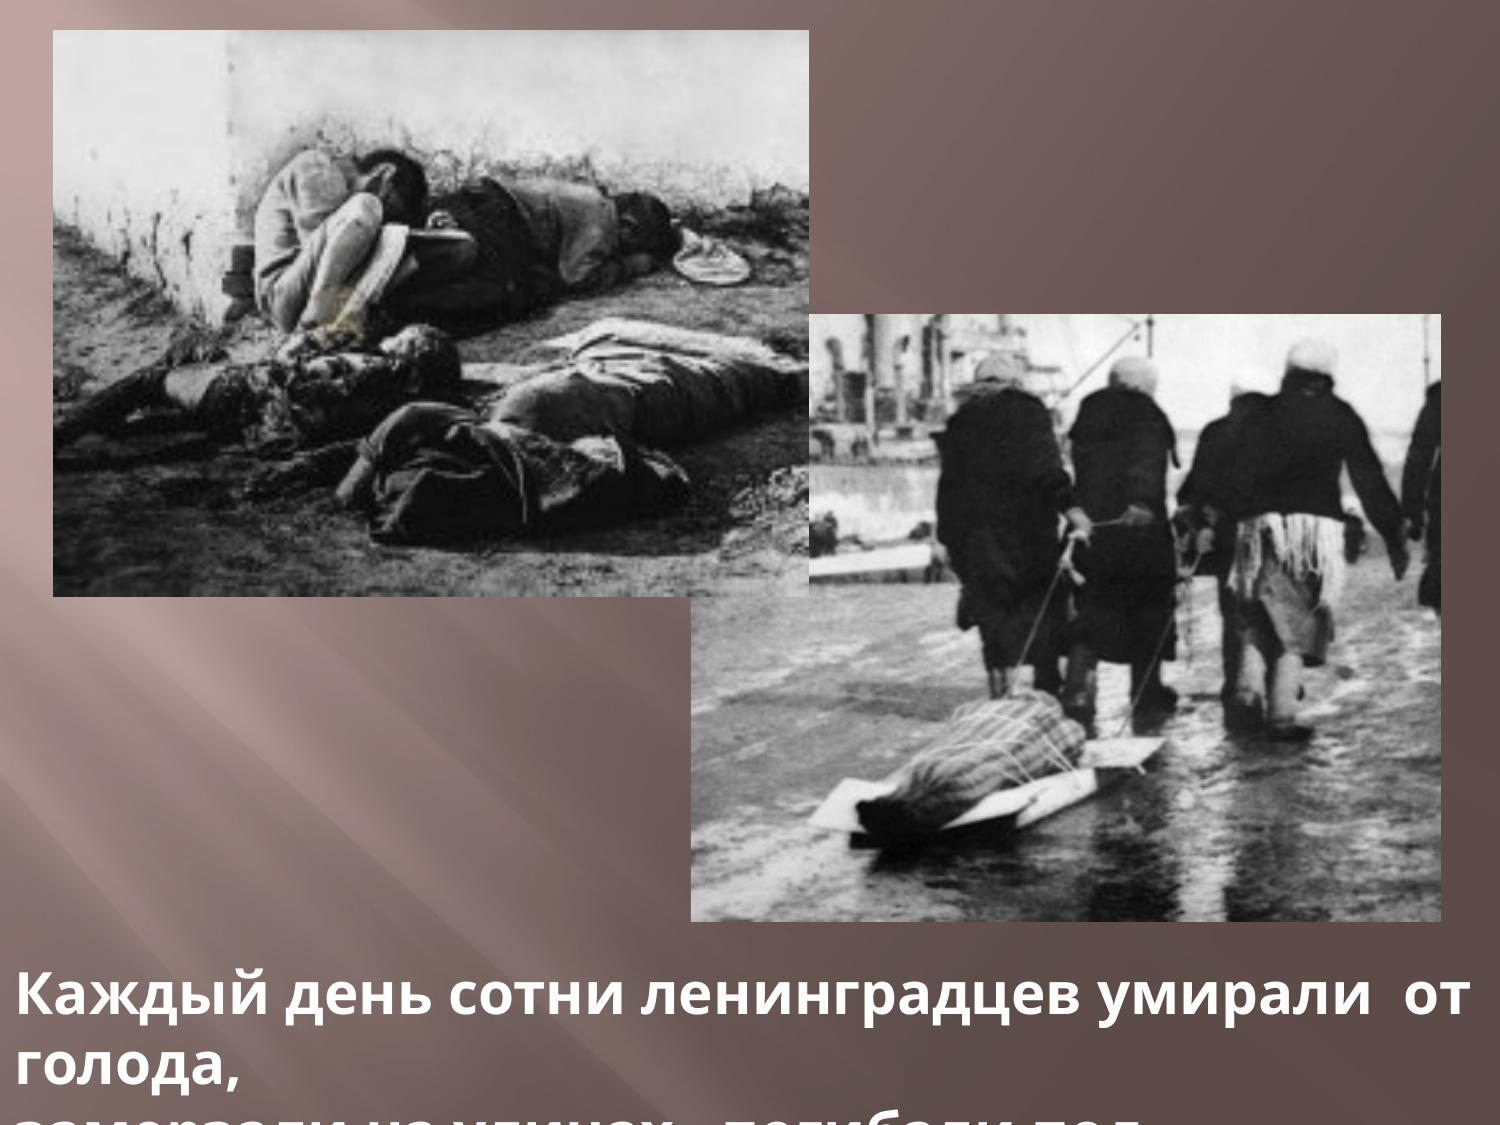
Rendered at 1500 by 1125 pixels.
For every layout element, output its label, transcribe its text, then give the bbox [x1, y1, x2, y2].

picture [52, 30, 1442, 922]
text_box Каждый день сотни ленинградцев умирали от голода, замерзали на улицах , погибали под бомбёжками. [0, 949, 1500, 1125]
